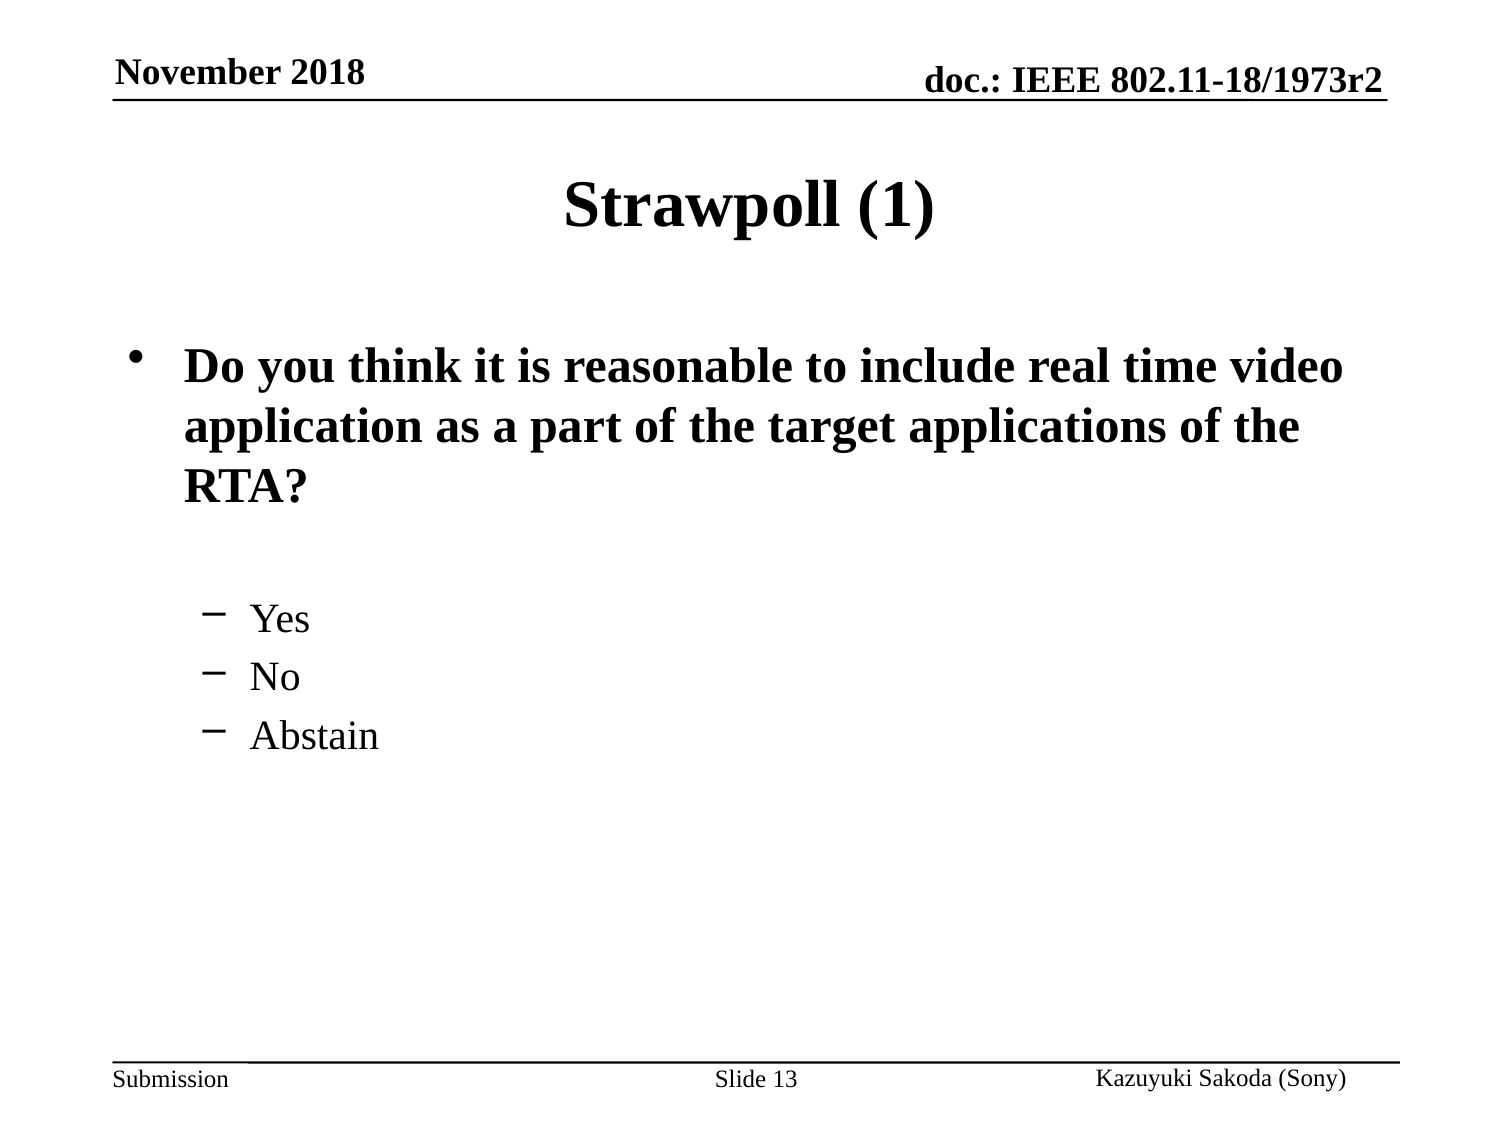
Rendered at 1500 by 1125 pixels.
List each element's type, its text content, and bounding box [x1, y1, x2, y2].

list Do you think it is reasonable to include real time video application as a part of the target applications of the RTA? Yes No Abstain [112, 324, 1388, 1000]
title Strawpoll (1) [112, 112, 1388, 288]
slide_number Slide 13 [712, 1062, 800, 1093]
